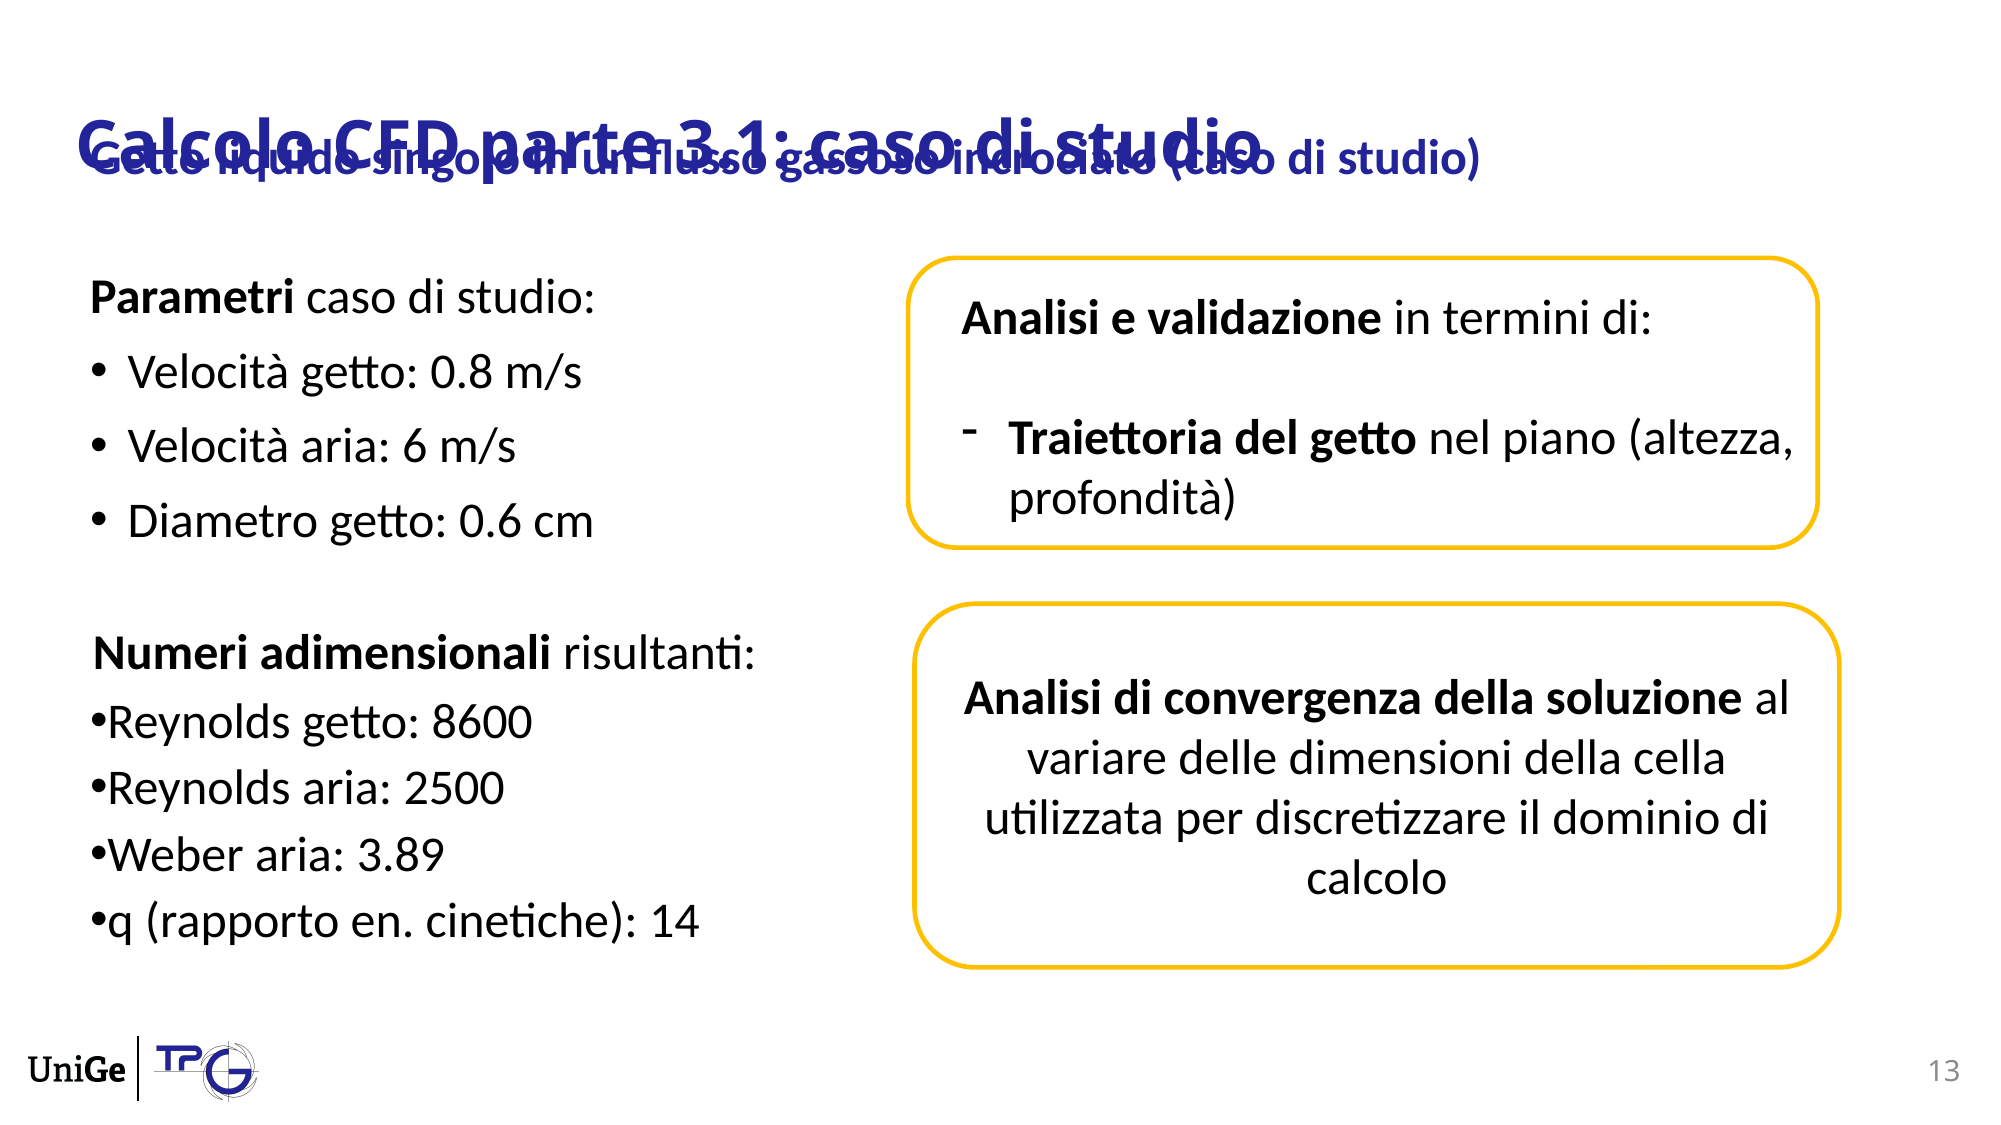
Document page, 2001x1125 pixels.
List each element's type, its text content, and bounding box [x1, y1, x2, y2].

text_box Calcolo CFD parte 3.1: caso di studio [60, 103, 1976, 209]
slide_number 13 [1891, 1042, 1976, 1103]
text_box Analisi di convergenza della soluzione al variare delle dimensioni della cella utilizzata per discretizzare il dominio di calcolo [922, 656, 1832, 912]
text_box [907, 256, 1819, 549]
text_box Numeri adimensionali risultanti: [78, 612, 772, 687]
text_box Getto liquido singolo in un flusso gassoso incrociato (caso di studio) [75, 117, 1650, 192]
text_box [913, 602, 1841, 969]
picture [28, 1055, 75, 1082]
text_box Analisi e validazione in termini di: Traiettoria del getto nel piano (altezza, profondità) [1808, 277, 1858, 532]
text_box Reynolds getto: 8600 Reynolds aria: 2500 Weber aria: 3.89 q (rapporto en. cinetiche): 14 [75, 687, 769, 1105]
text_box Parametri caso di studio: Velocità getto: 0.8 m/s Velocità aria: 6 m/s Diametro getto: 0.6 cm [75, 262, 721, 638]
